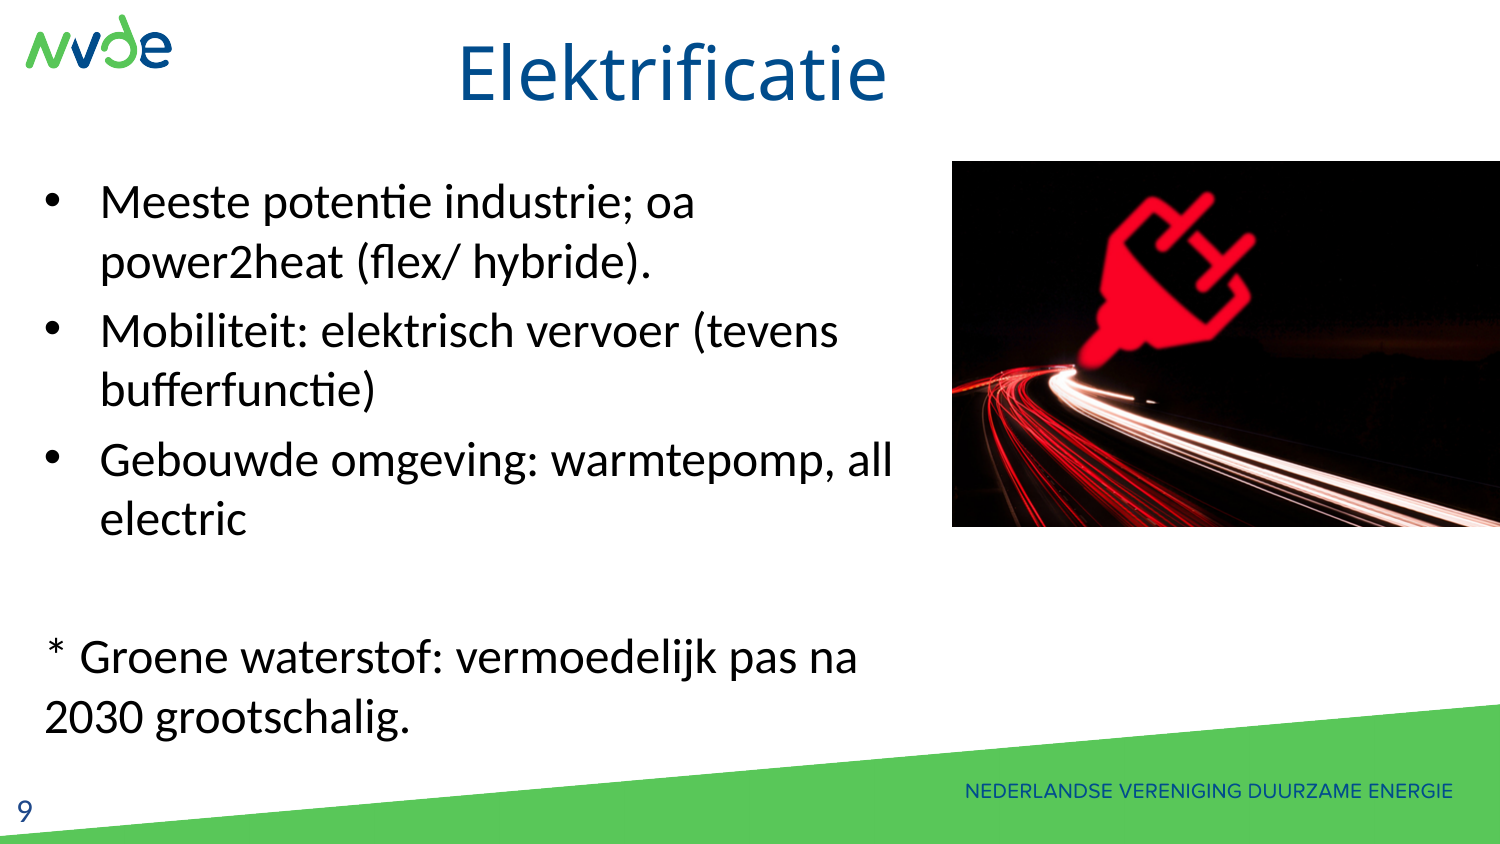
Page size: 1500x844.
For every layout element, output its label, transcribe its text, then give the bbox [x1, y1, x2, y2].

title Elektrificatie [75, 0, 1270, 141]
picture [0, 690, 1500, 844]
list Meeste potentie industrie; oa power2heat (flex/ hybride). Mobiliteit: elektrisch vervoer (tevens bufferfunctie) Gebouwde omgeving: warmtepomp, all electric * Groene waterstof: vermoedelijk pas na 2030 grootschalig. [28, 161, 953, 755]
picture [23, 12, 75, 72]
picture [952, 161, 1500, 528]
